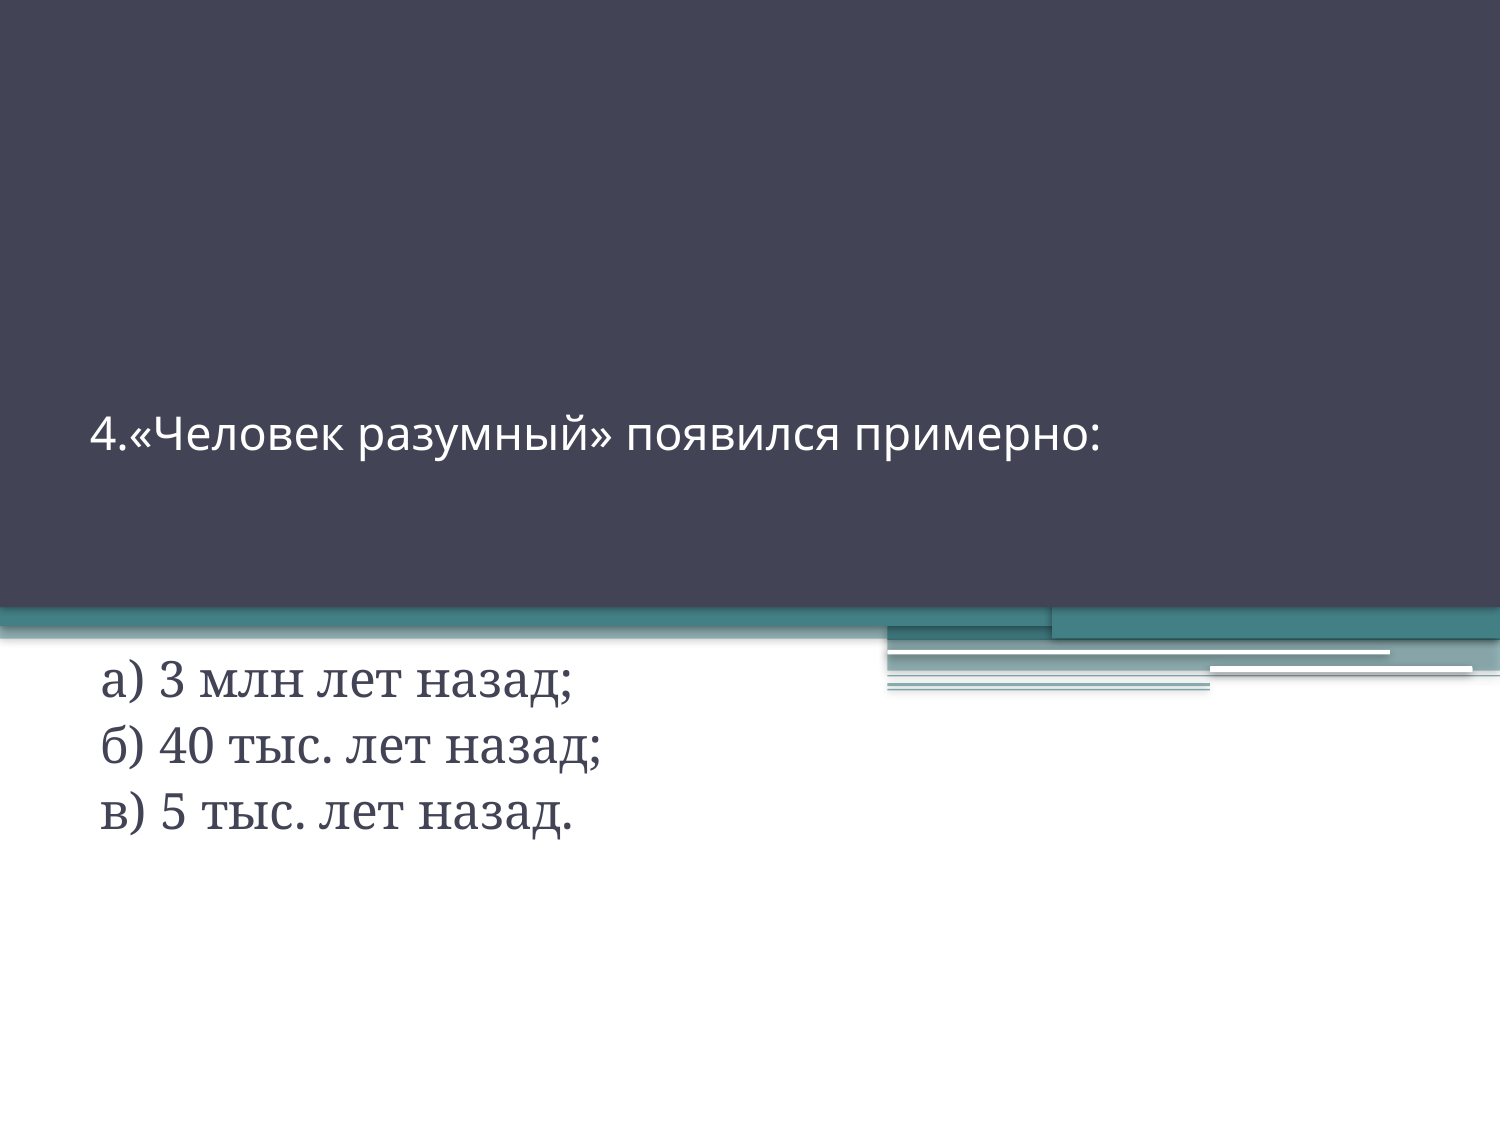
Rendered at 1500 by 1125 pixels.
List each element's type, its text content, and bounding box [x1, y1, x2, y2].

title 4.«Человек разумный» появился примерно: [75, 394, 1463, 636]
subtitle а) 3 млн лет назад; б) 40 тыс. лет назад; в) 5 тыс. лет назад. [75, 639, 1360, 1043]
